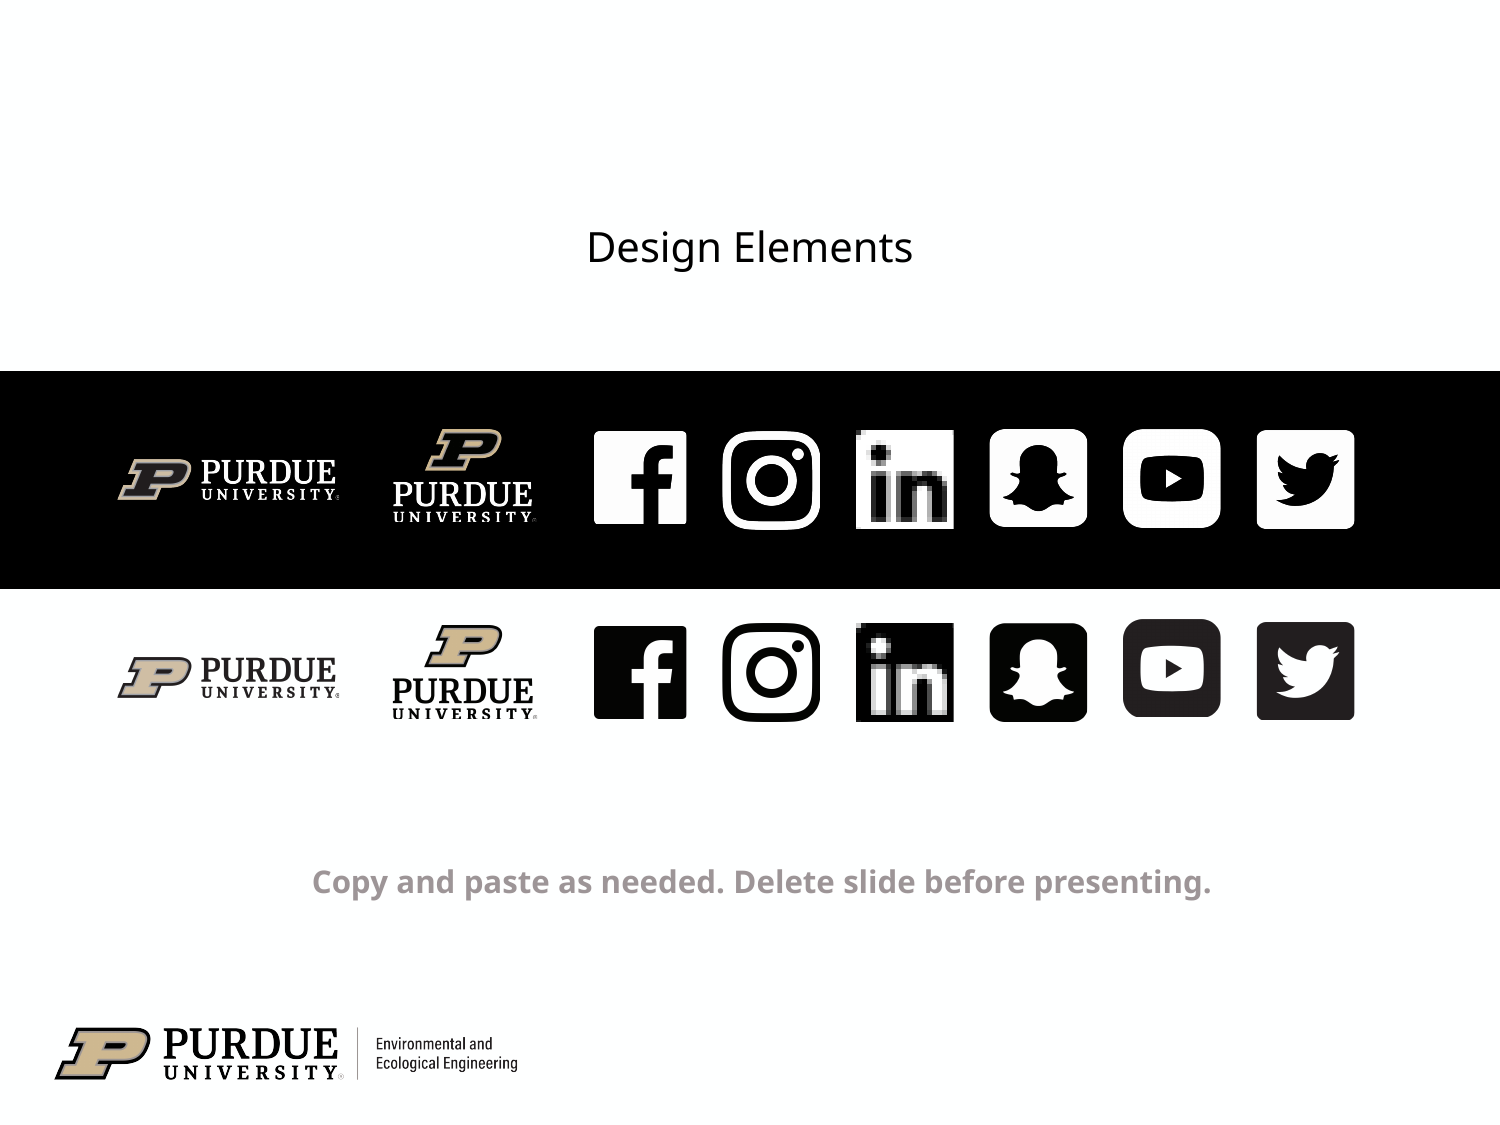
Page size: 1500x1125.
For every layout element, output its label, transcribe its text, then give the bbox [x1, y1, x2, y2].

picture [722, 623, 820, 722]
picture [1256, 622, 1355, 720]
picture [392, 625, 538, 719]
picture [594, 431, 687, 525]
picture [117, 657, 340, 698]
picture [722, 431, 820, 530]
picture [855, 623, 954, 722]
list Design Elements [56, 218, 1444, 274]
picture [117, 459, 340, 500]
text_box [0, 371, 1500, 589]
picture [393, 429, 537, 522]
picture [989, 623, 1088, 722]
picture [855, 430, 954, 529]
picture [1123, 619, 1221, 717]
picture [594, 626, 687, 719]
picture [1123, 429, 1221, 528]
picture [54, 1025, 593, 1083]
picture [1256, 430, 1355, 529]
text_box Copy and paste as needed. Delete slide before presenting. [69, 860, 1456, 916]
picture [989, 429, 1088, 527]
